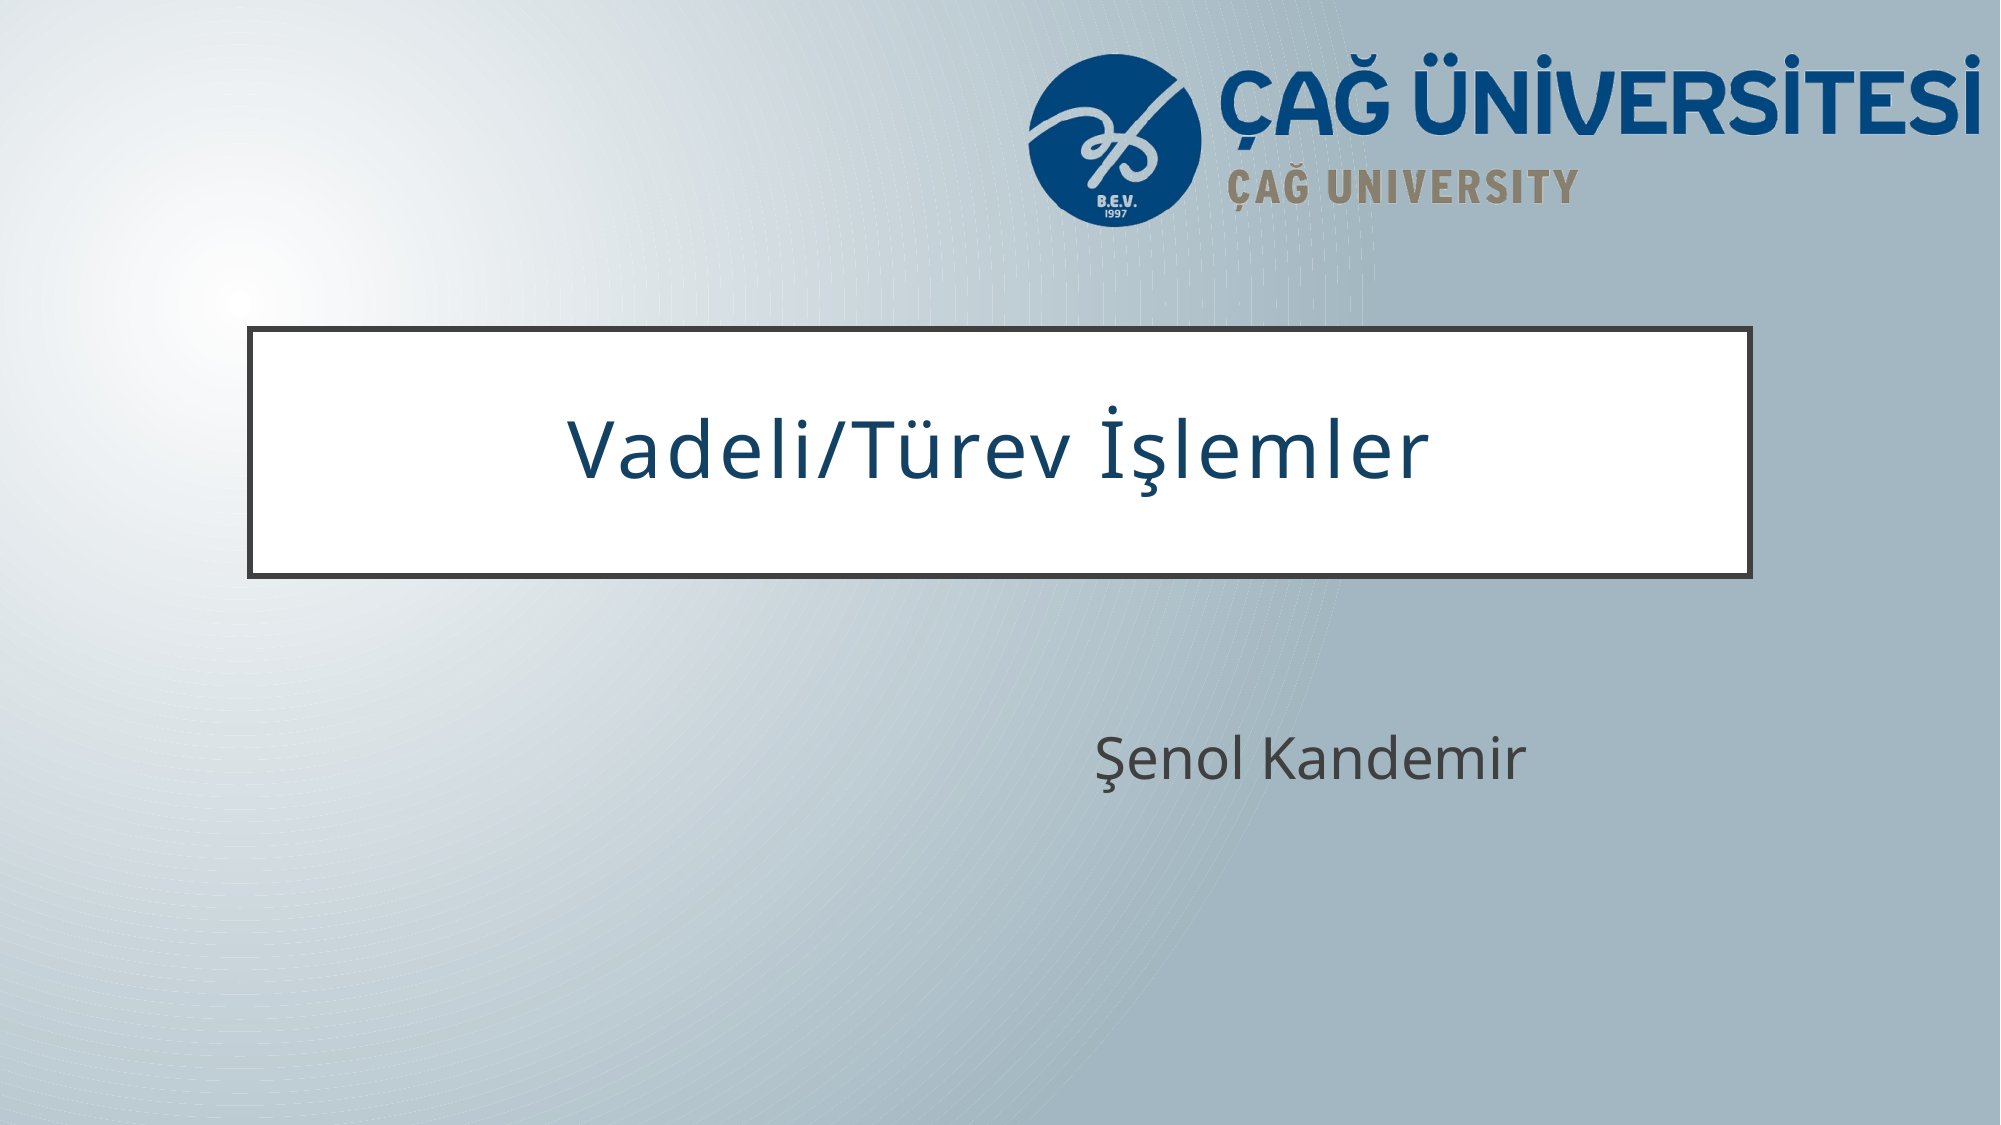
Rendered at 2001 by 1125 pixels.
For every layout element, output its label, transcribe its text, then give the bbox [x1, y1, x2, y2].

subtitle Şenol Kandemir [442, 713, 1558, 918]
title Vadeli/Türev İşlemler [247, 326, 1753, 579]
picture [1012, 32, 2000, 254]
